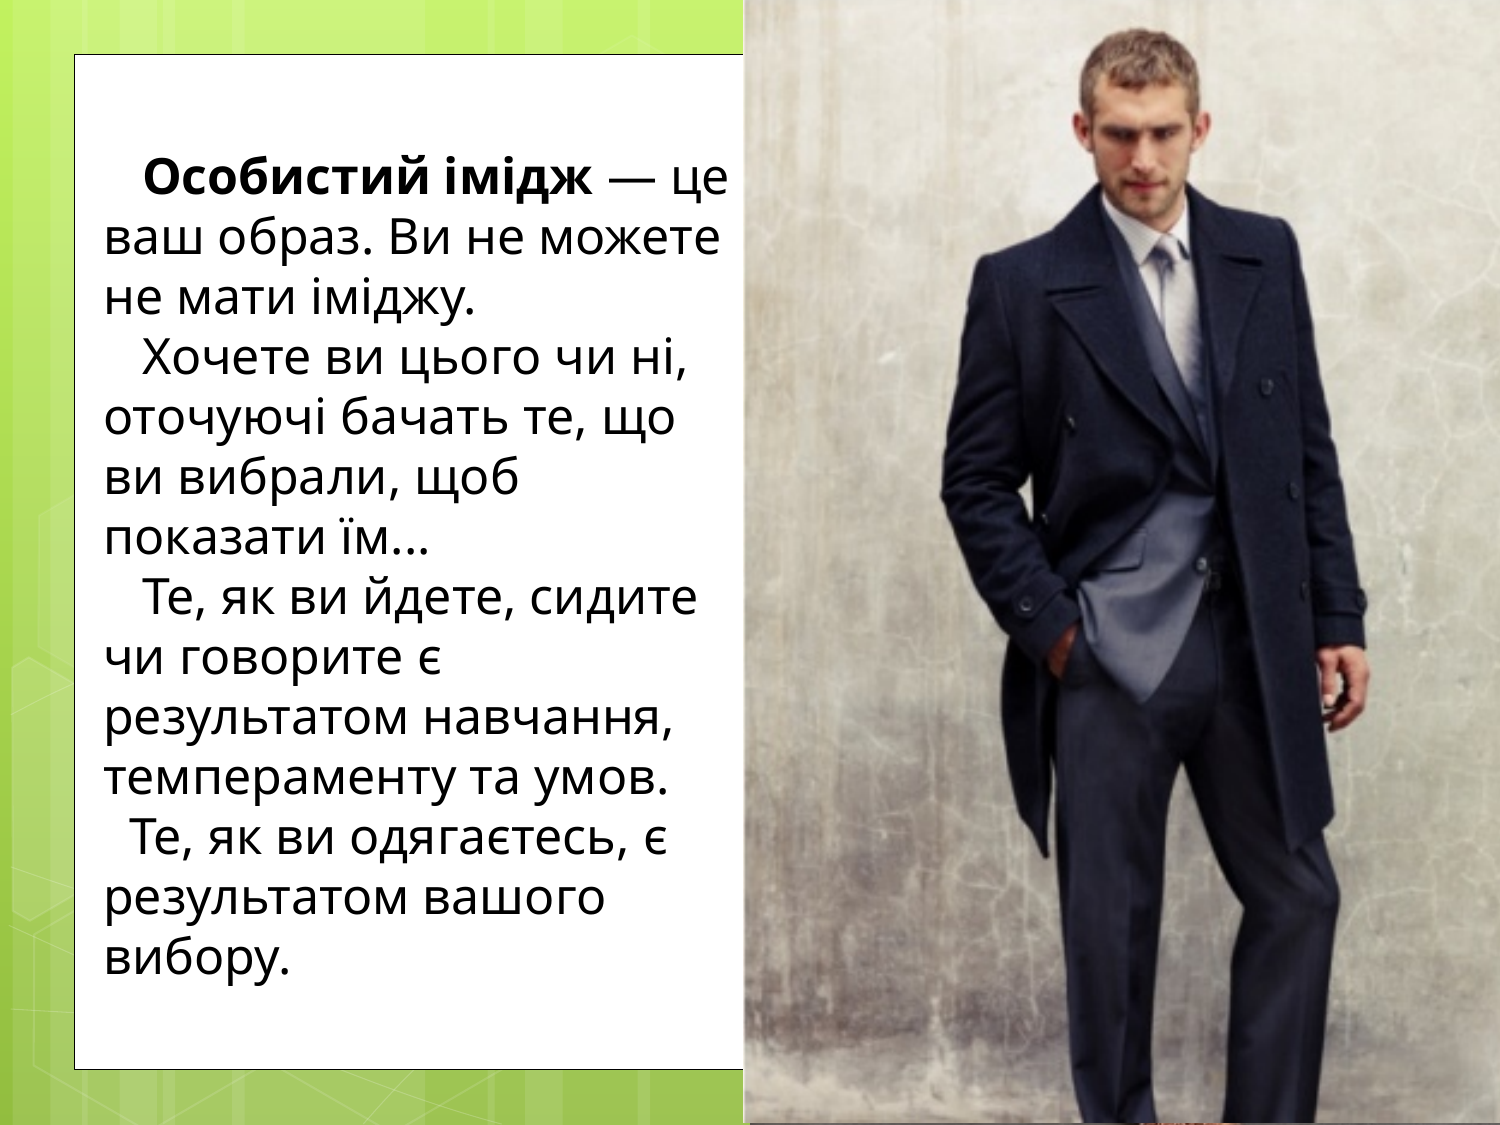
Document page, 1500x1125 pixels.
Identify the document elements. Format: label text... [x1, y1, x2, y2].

text_box Особистий імідж — це ваш образ. Ви не можете не мати іміджу. Хочете ви цього чи ні, оточуючі бачать те, що ви вибрали, щоб показати їм... Те, як ви йдете, сидите чи говорите є результатом навчання, темпераменту та умов. Те, як ви одягаєтесь, є результатом вашого вибору. [88, 137, 737, 992]
picture [743, 0, 1500, 1125]
